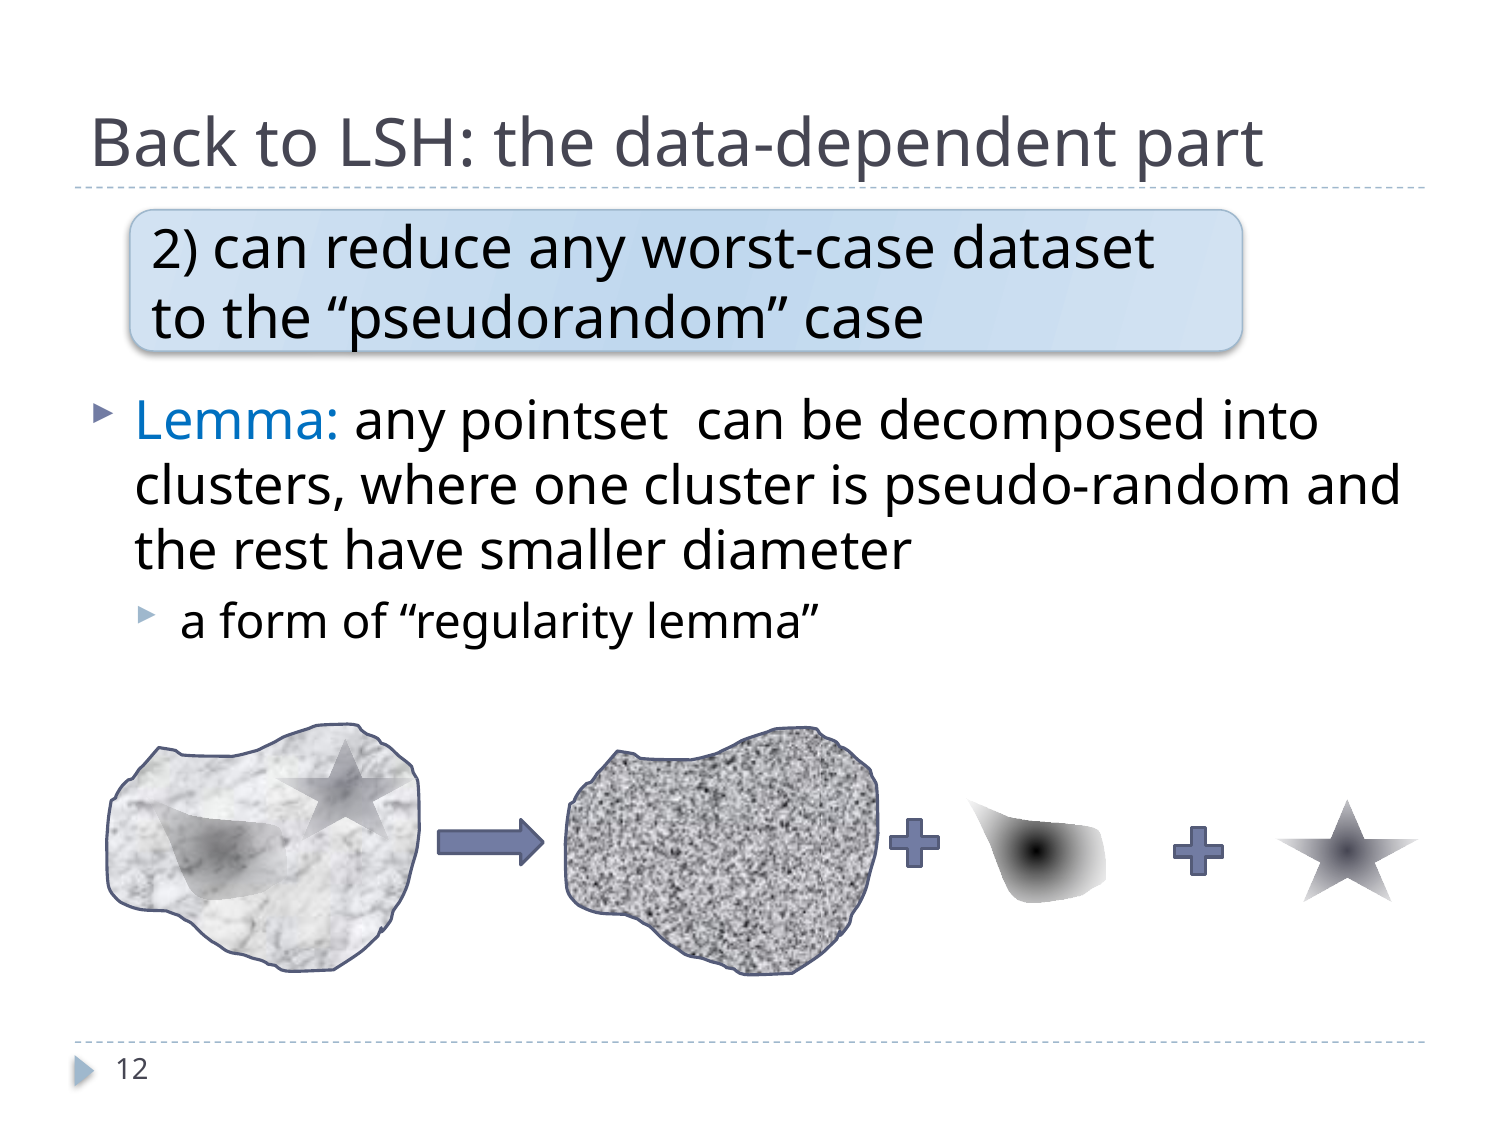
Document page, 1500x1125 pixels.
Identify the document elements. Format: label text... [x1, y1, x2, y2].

text_box [436, 818, 545, 867]
text_box [145, 794, 289, 902]
text_box [964, 797, 1108, 904]
text_box [1173, 826, 1224, 876]
text_box 2) can reduce any worst-case dataset to the “pseudorandom” case [129, 208, 1244, 352]
title Back to LSH: the data-dependent part [75, 24, 1425, 188]
text_box [889, 818, 940, 868]
text_box [563, 725, 880, 977]
text_box [271, 736, 419, 842]
slide_number 12 [100, 1042, 426, 1103]
text_box [105, 722, 421, 973]
text_box [1273, 797, 1421, 904]
